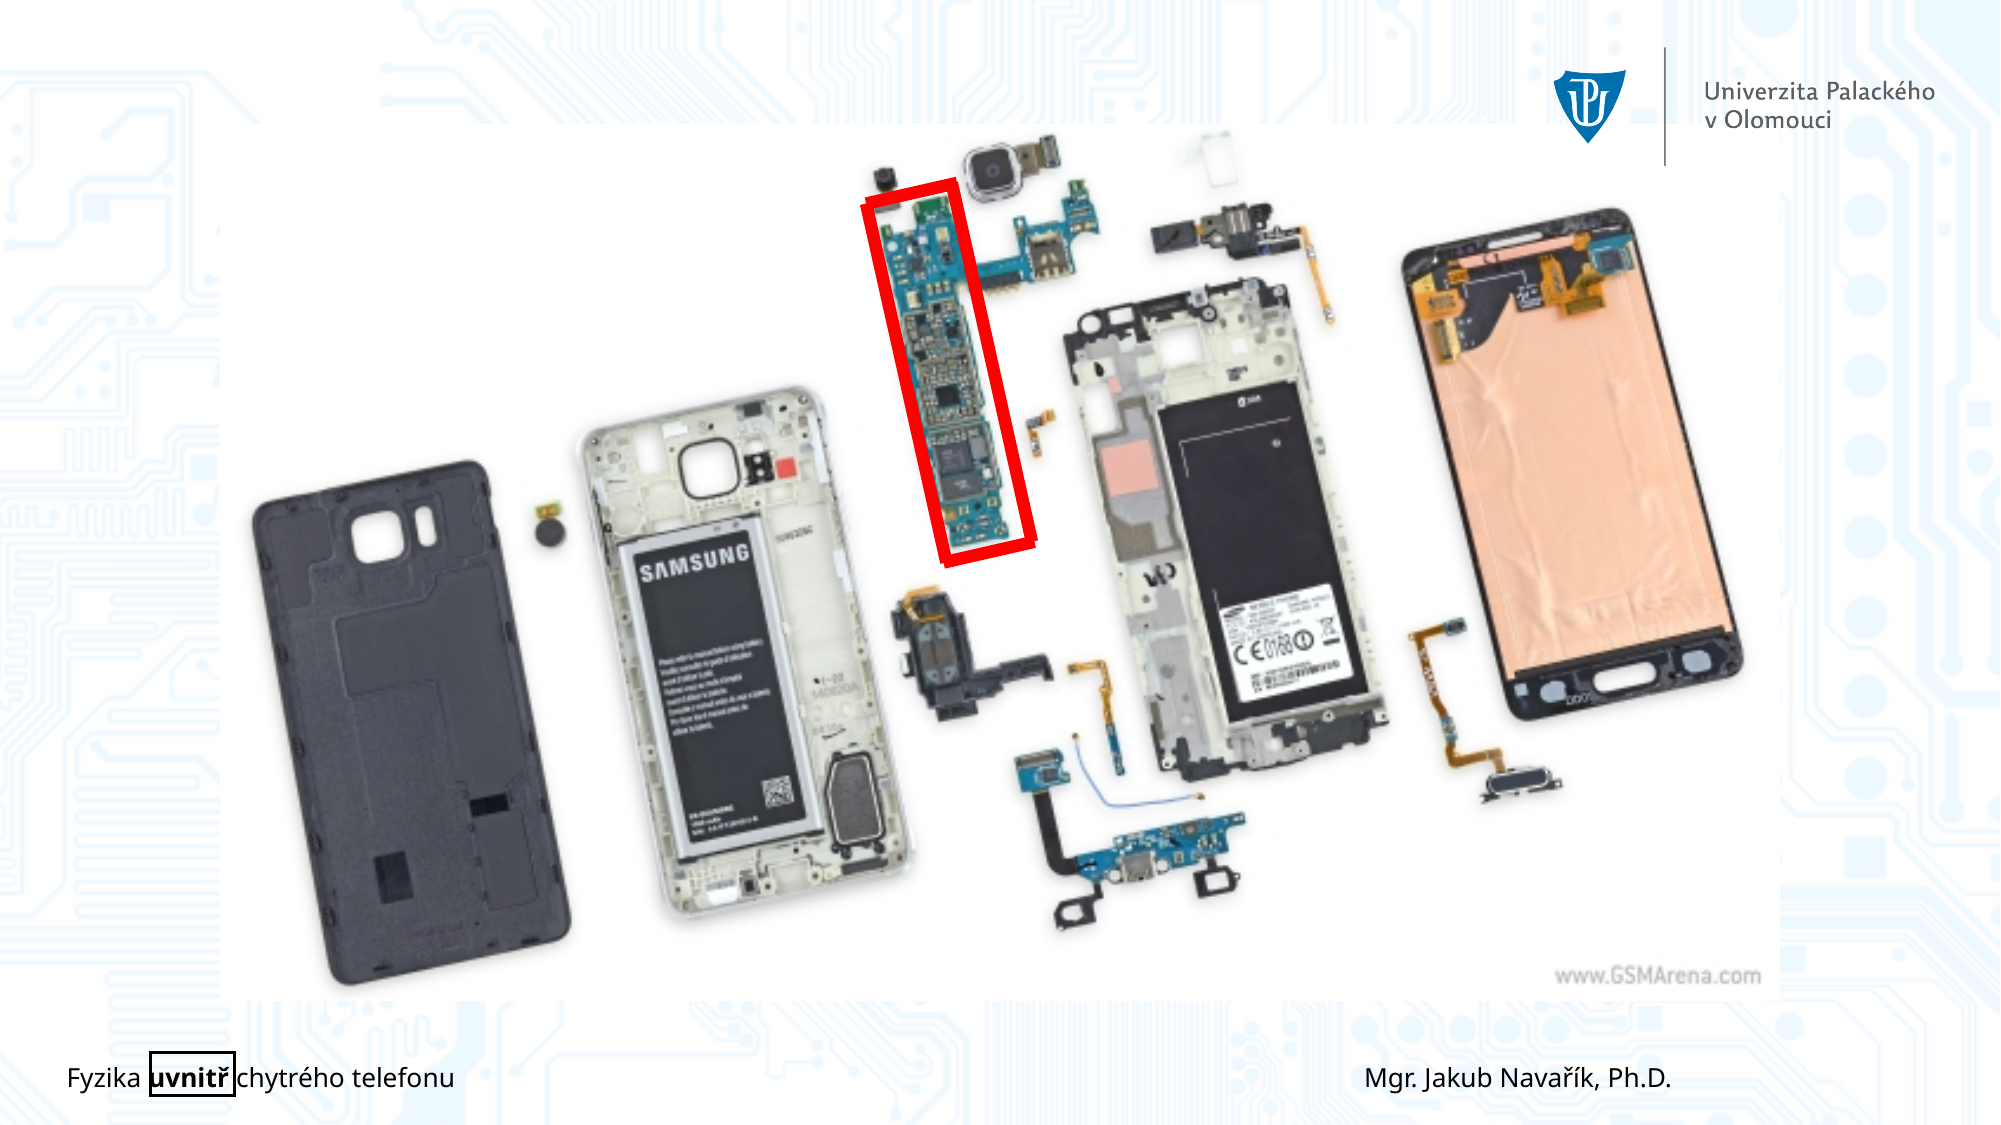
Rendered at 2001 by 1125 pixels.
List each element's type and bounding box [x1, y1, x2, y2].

picture [0, 0, 2000, 1125]
text_box [947, 541, 1035, 563]
text_box [866, 203, 947, 563]
text_box [951, 182, 1032, 542]
text_box [866, 182, 951, 204]
